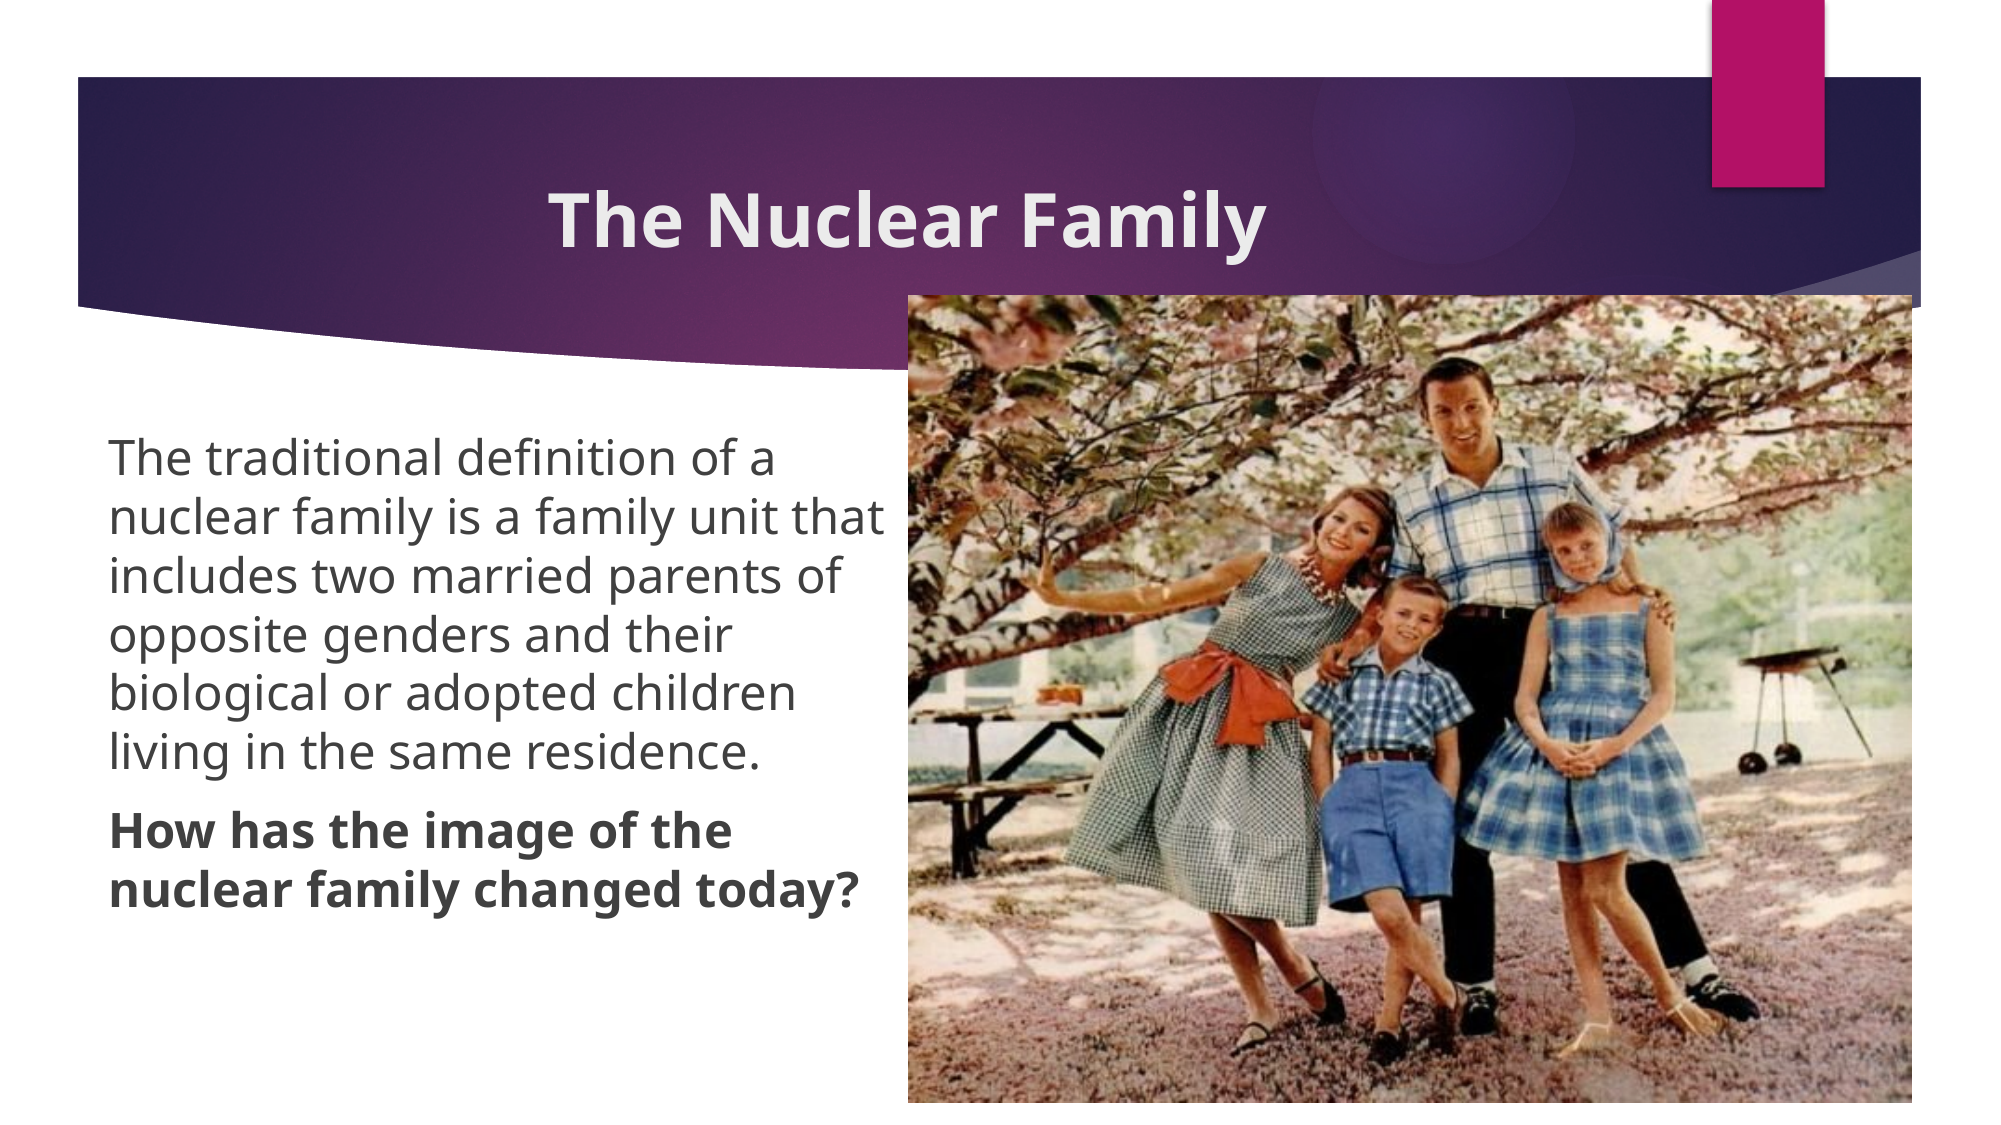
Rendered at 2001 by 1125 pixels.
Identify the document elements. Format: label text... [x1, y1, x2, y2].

picture [907, 295, 1912, 1103]
title The Nuclear Family [189, 159, 1627, 276]
list The traditional definition of a nuclear family is a family unit that includes two married parents of opposite genders and their biological or adopted children living in the same residence. How has the image of the nuclear family changed today? [93, 419, 902, 980]
